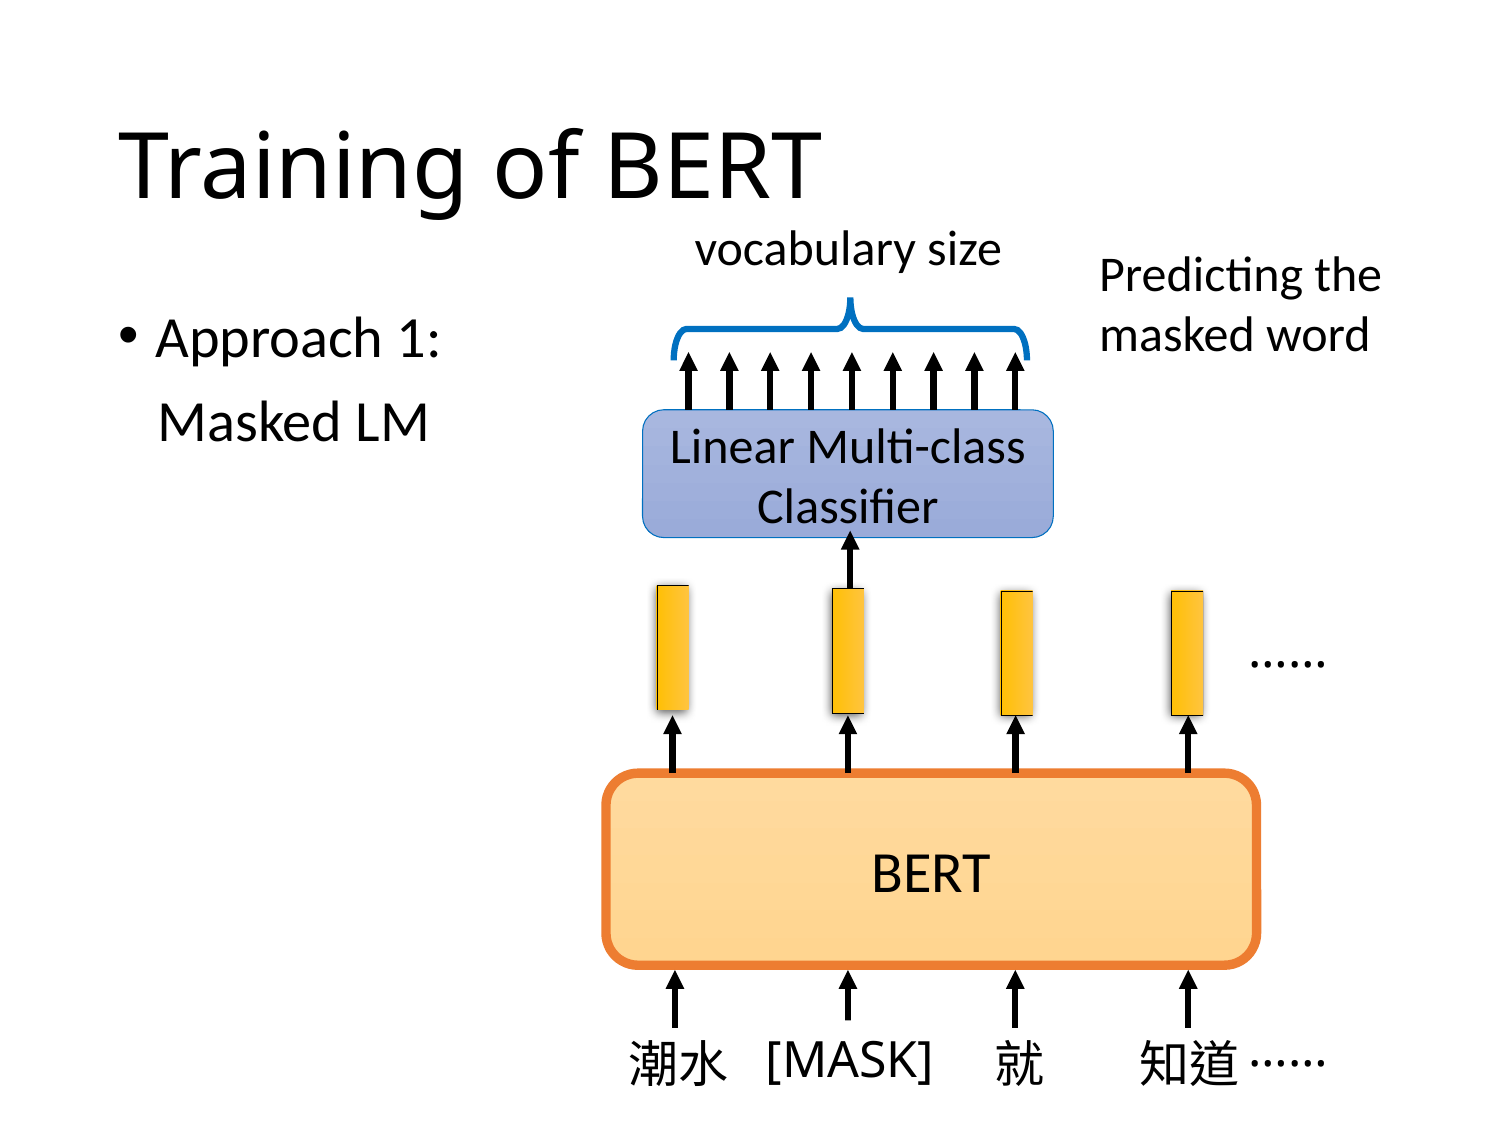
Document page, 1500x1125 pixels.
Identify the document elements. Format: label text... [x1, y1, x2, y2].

text_box vocabulary size [679, 207, 1024, 283]
text_box [831, 588, 864, 714]
text_box Linear Multi-class Classifier [641, 409, 1054, 539]
text_box Predicting the masked word [1084, 233, 1429, 369]
title Training of BERT [103, 59, 1397, 278]
text_box [673, 297, 1028, 361]
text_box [757, 969, 928, 1101]
text_box [1000, 590, 1033, 716]
text_box BERT [605, 772, 1258, 966]
text_box …… [1216, 609, 1360, 685]
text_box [587, 969, 757, 1101]
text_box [1098, 969, 1281, 1101]
text_box [1171, 590, 1204, 716]
text_box …… [1281, 1009, 1360, 1084]
text_box [656, 585, 689, 710]
list Approach 1: Masked LM [103, 299, 1397, 1014]
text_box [928, 969, 1098, 1101]
